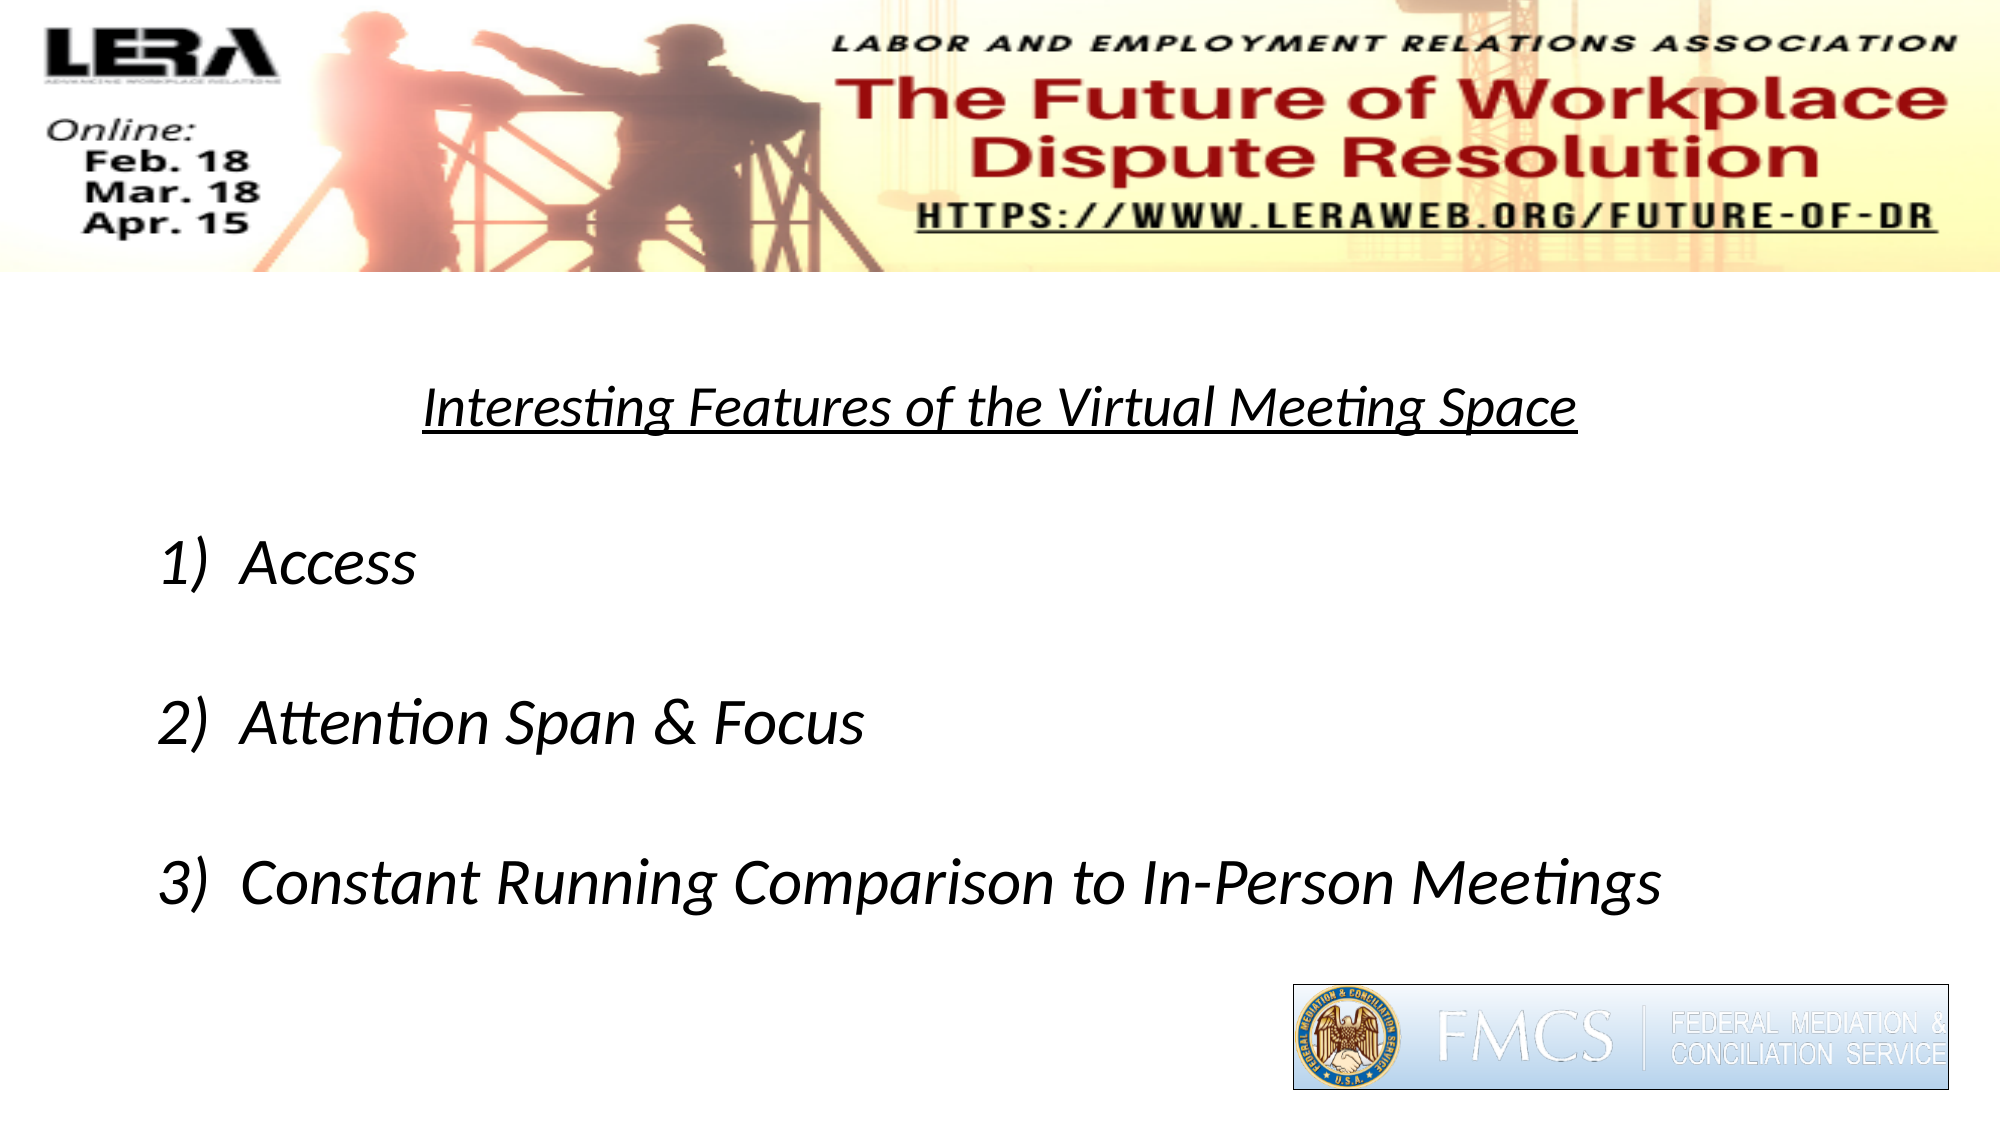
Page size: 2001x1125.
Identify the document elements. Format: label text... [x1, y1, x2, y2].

picture [0, 0, 2000, 272]
picture [1293, 984, 1949, 1090]
text_box Interesting Features of the Virtual Meeting Space Access Attention Span & Focus Constant Running Comparison to In-Person Meetings [141, 360, 1859, 926]
